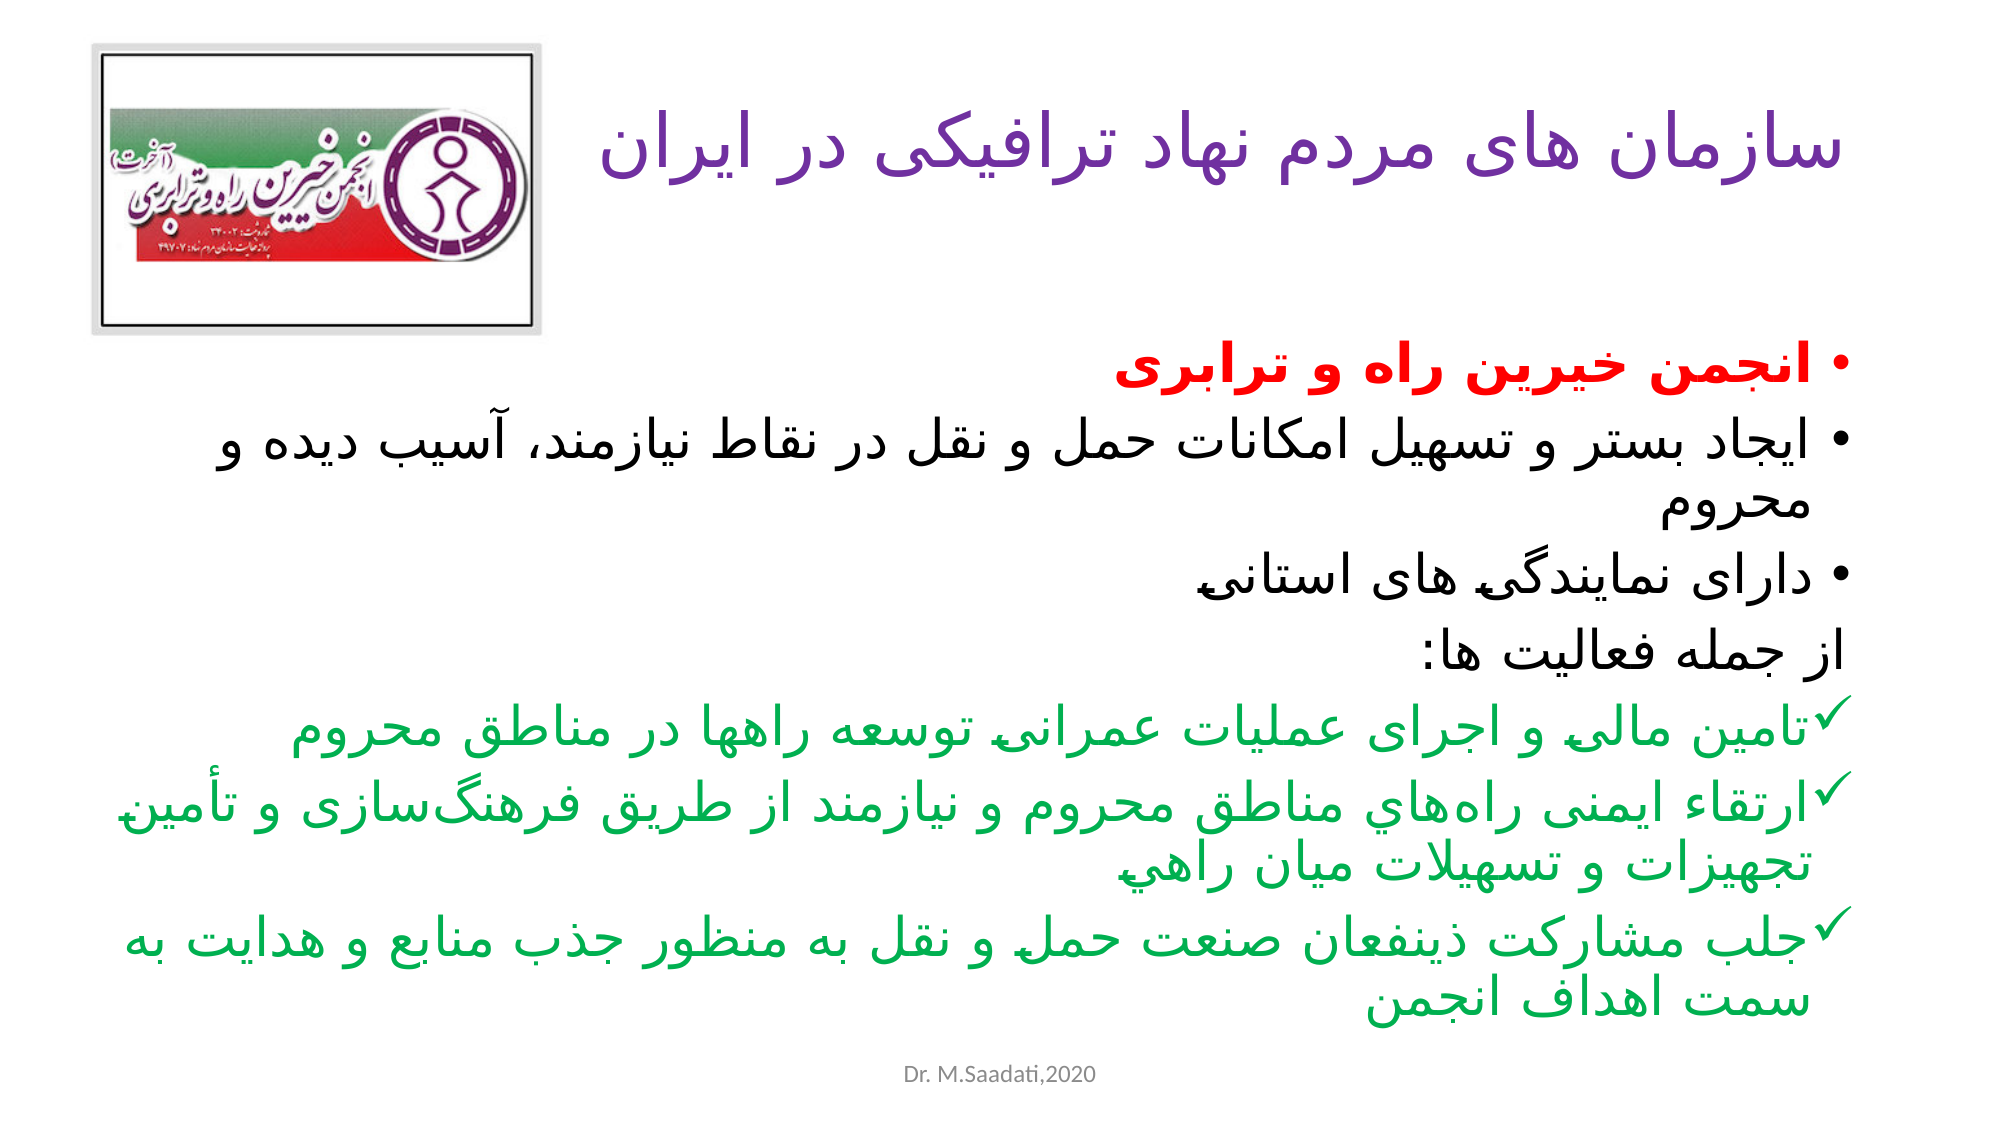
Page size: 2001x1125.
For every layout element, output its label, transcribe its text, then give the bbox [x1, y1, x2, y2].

title سازمان های مردم نهاد ترافیکی در ایران [549, 34, 1863, 252]
picture [83, 34, 549, 345]
footer Dr. M.Saadati,2020 [662, 1042, 1338, 1103]
list انجمن خیرین راه و ترابری ایجاد بستر و تسهیل امکانات حمل و نقل در نقاط نیازمند، آسیب دیده و محروم دارای نمایندگی های استانی از جمله فعالیت ها: تامین مالی و اجرای عملیات عمرانی توسعه راهها در مناطق محروم ارتقاء ایمنی راه‌هاي مناطق محروم و نیازمند از طریق فرهنگ‌سازی و تأمین تجهیزات و تسهيلات ميان راهي جلب مشارکت ذينفعان صنعت حمل و نقل به منظور جذب منابع و هدايت به سمت اهداف انجمن [87, 327, 1863, 1042]
